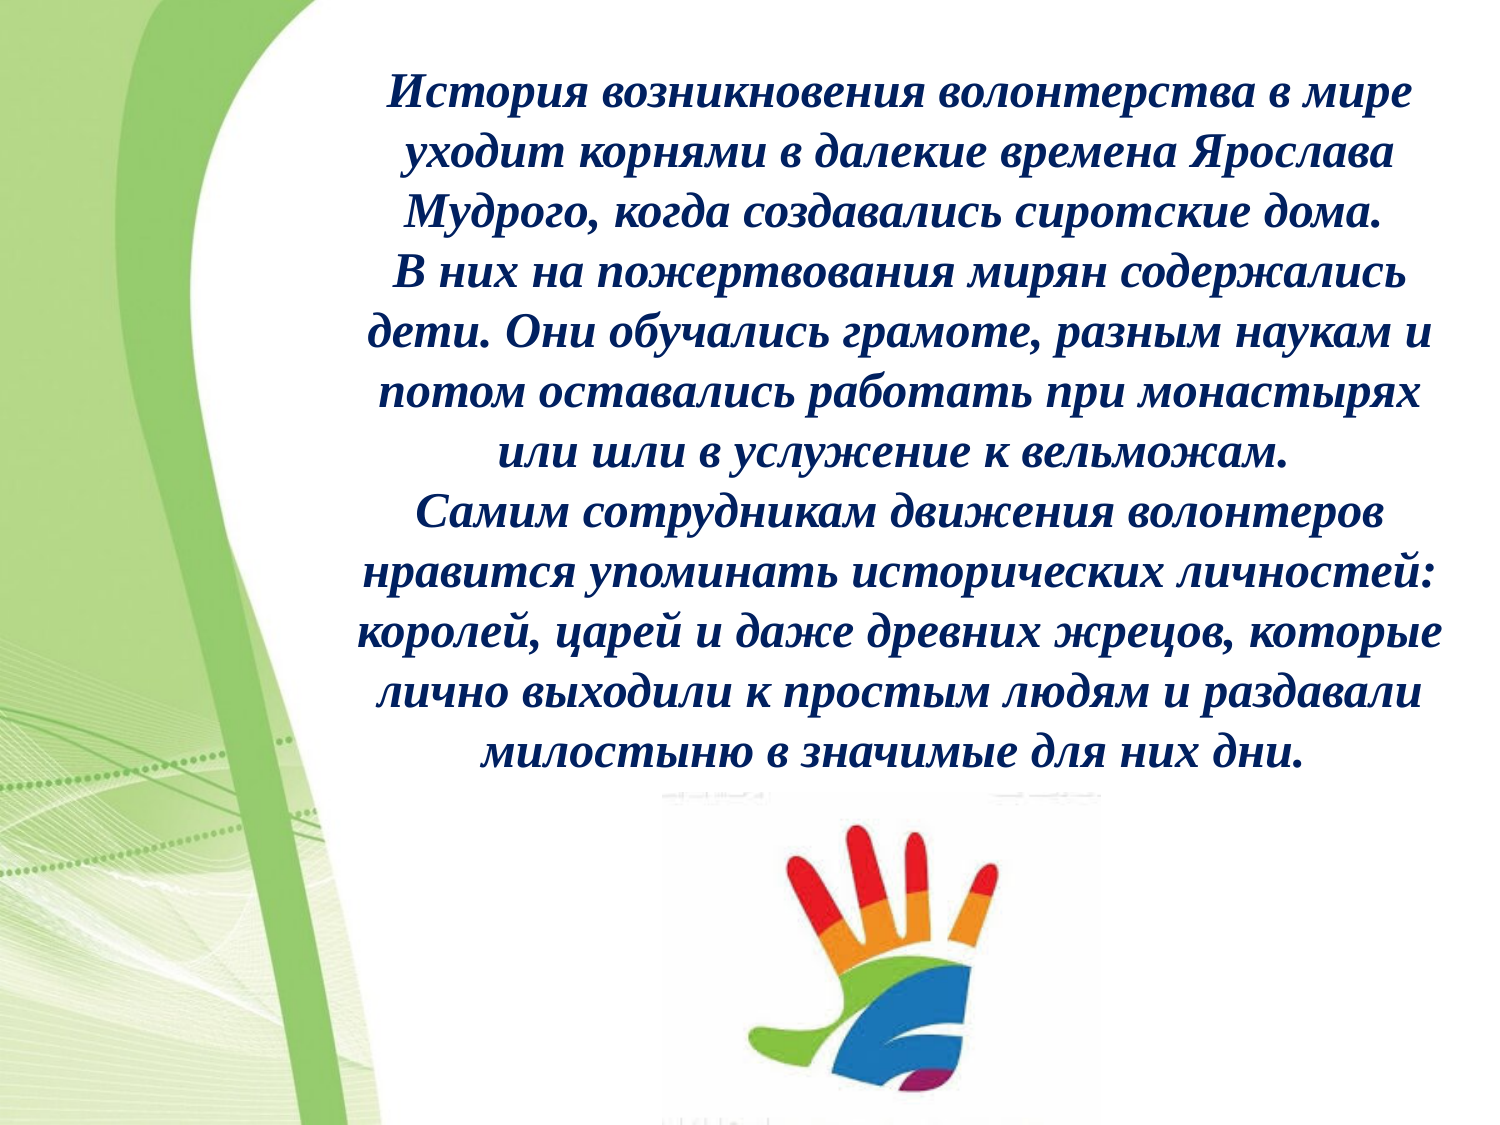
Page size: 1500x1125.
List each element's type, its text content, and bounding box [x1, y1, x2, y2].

text_box История возникновения волонтерства в мире уходит корнями в далекие времена Ярослава Мудрого, когда создавались сиротские дома. В них на пожертвования мирян содержались дети. Они обучались грамоте, разным наукам и потом оставались работать при монастырях или шли в услужение к вельможам. Самим сотрудникам движения волонтеров нравится упоминать исторических личностей: королей, царей и даже древних жрецов, которые лично выходили к простым людям и раздавали милостыню в значимые для них дни. [324, 49, 1475, 785]
picture [0, 0, 1500, 1125]
